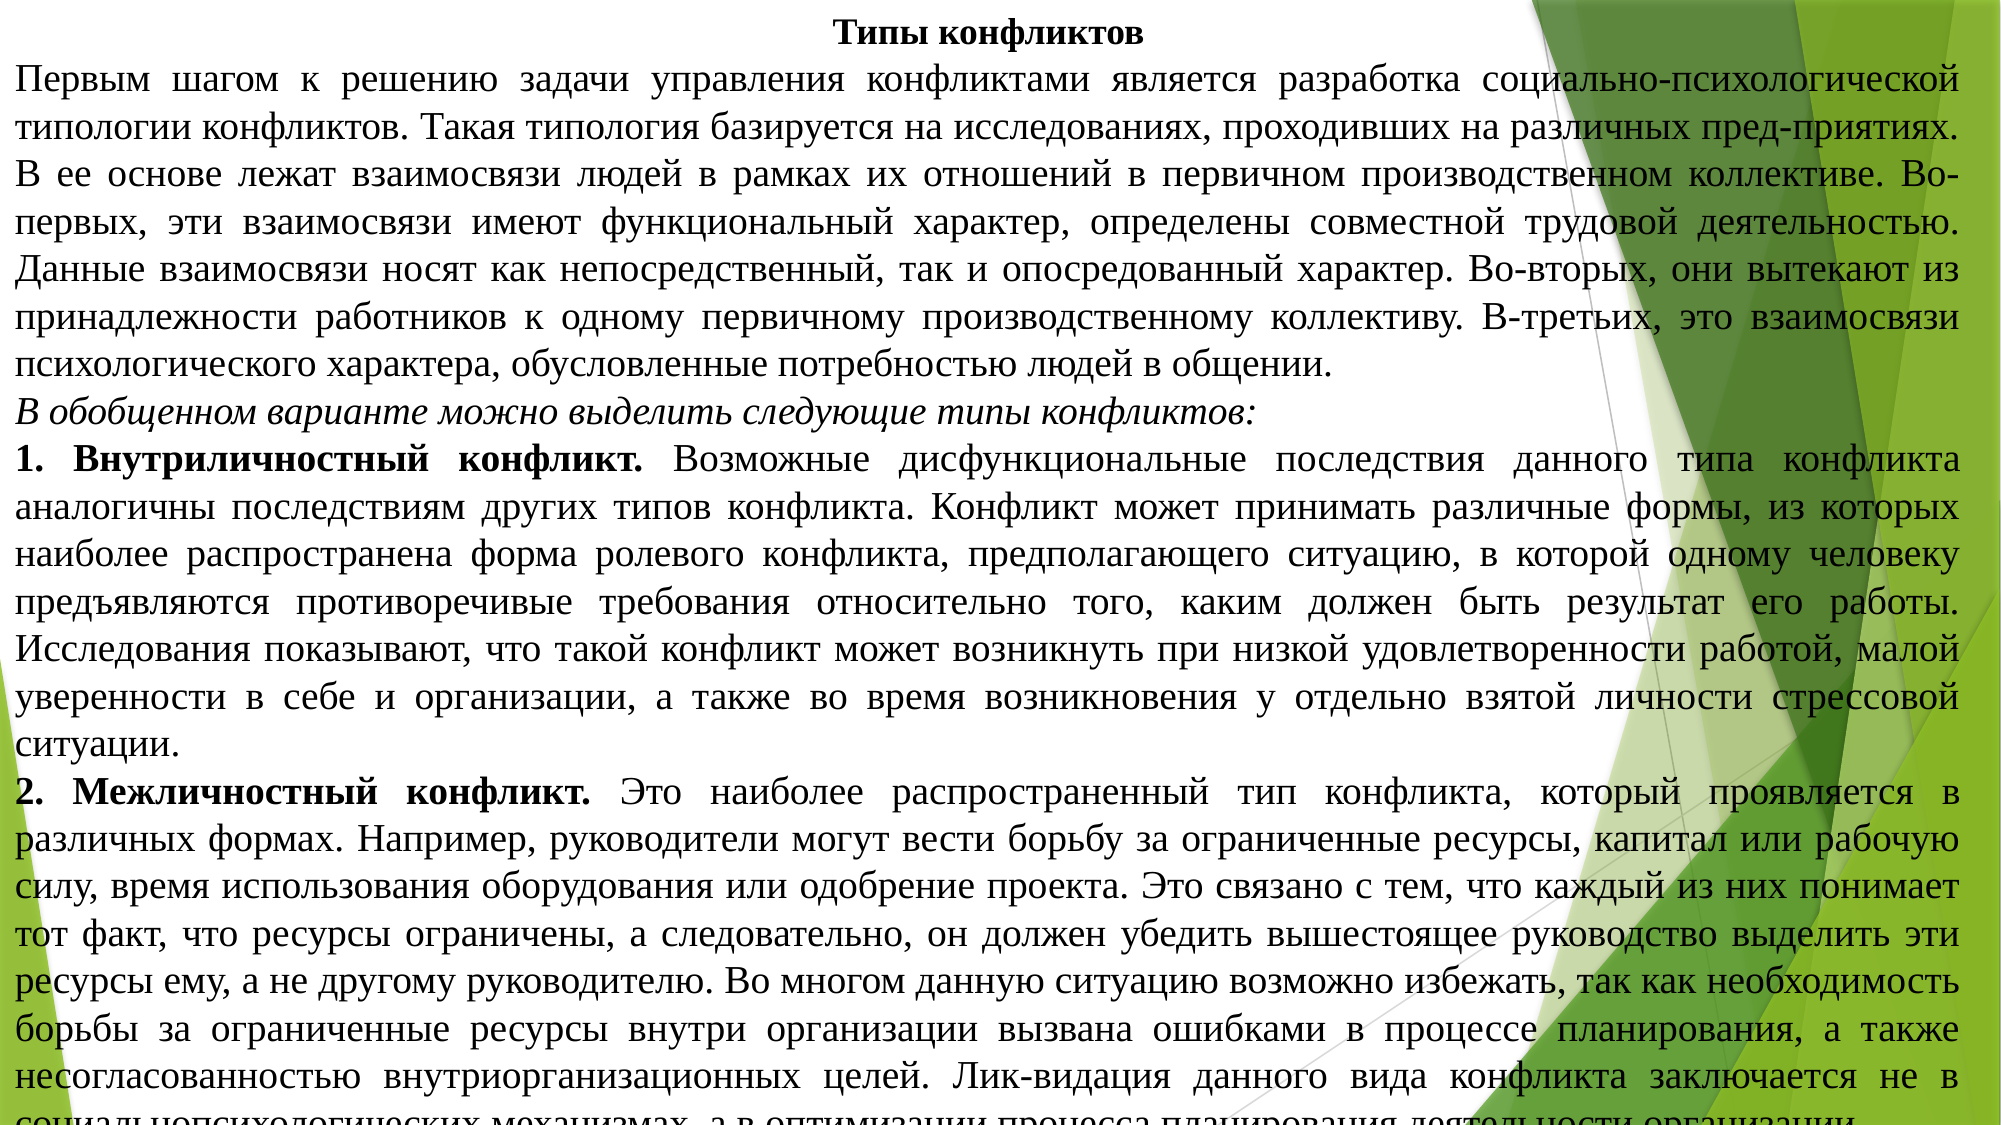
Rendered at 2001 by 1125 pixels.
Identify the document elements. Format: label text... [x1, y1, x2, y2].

text_box Типы конфликтов Первым шагом к решению задачи управления конфликтами является разработка социально-психологической типологии конфликтов. Такая типология базируется на исследованиях, проходивших на различных пред-приятиях. В ее основе лежат взаимосвязи людей в рамках их отношений в первичном производственном коллективе. Во-первых, эти взаимосвязи имеют функциональный характер, определены совместной трудовой деятельностью. Данные взаимосвязи носят как непосредственный, так и опосредованный характер. Во-вторых, они вытекают из принадлежности работников к одному первичному производственному коллективу. В-третьих, это взаимосвязи психологического характера, обусловленные потребностью людей в общении. В обобщенном варианте можно выделить следующие типы конфликтов: 1. Внутриличностный конфликт. Возможные дисфункциональные последствия данного типа конфликта аналогичны последствиям других типов конфликта. Конфликт может принимать различные формы, из которых наиболее распространена форма ролевого конфликта, предполагающего ситуацию, в которой одному человеку предъявляются противоречивые требования относительно того, каким должен быть результат его работы. Исследования показывают, что такой конфликт может возникнуть при низкой удовлетворенности работой, малой уверенности в себе и организации, а также во время возникновения у отдельно взятой личности стрессовой ситуации. 2. Межличностный конфликт. Это наиболее распространенный тип конфликта, который проявляется в различных формах. Например, руководители могут вести борьбу за ограниченные ресурсы, капитал или рабочую силу, время использования оборудования или одобрение проекта. Это связано с тем, что каждый из них понимает тот факт, что ресурсы ограничены, а следовательно, он должен убедить вышестоящее руководство выделить эти ресурсы ему, а не другому руководителю. Во многом данную ситуацию возможно избежать, так как необходимость борьбы за ограниченные ресурсы внутри организации вызвана ошибками в процессе планирования, а также несогласованностью внутриорганизационных целей. Лик-видация данного вида конфликта заключается не в социальнопсихологических механизмах, а в оптимизации процесса планирования деятельности организации. [0, 0, 1977, 1125]
